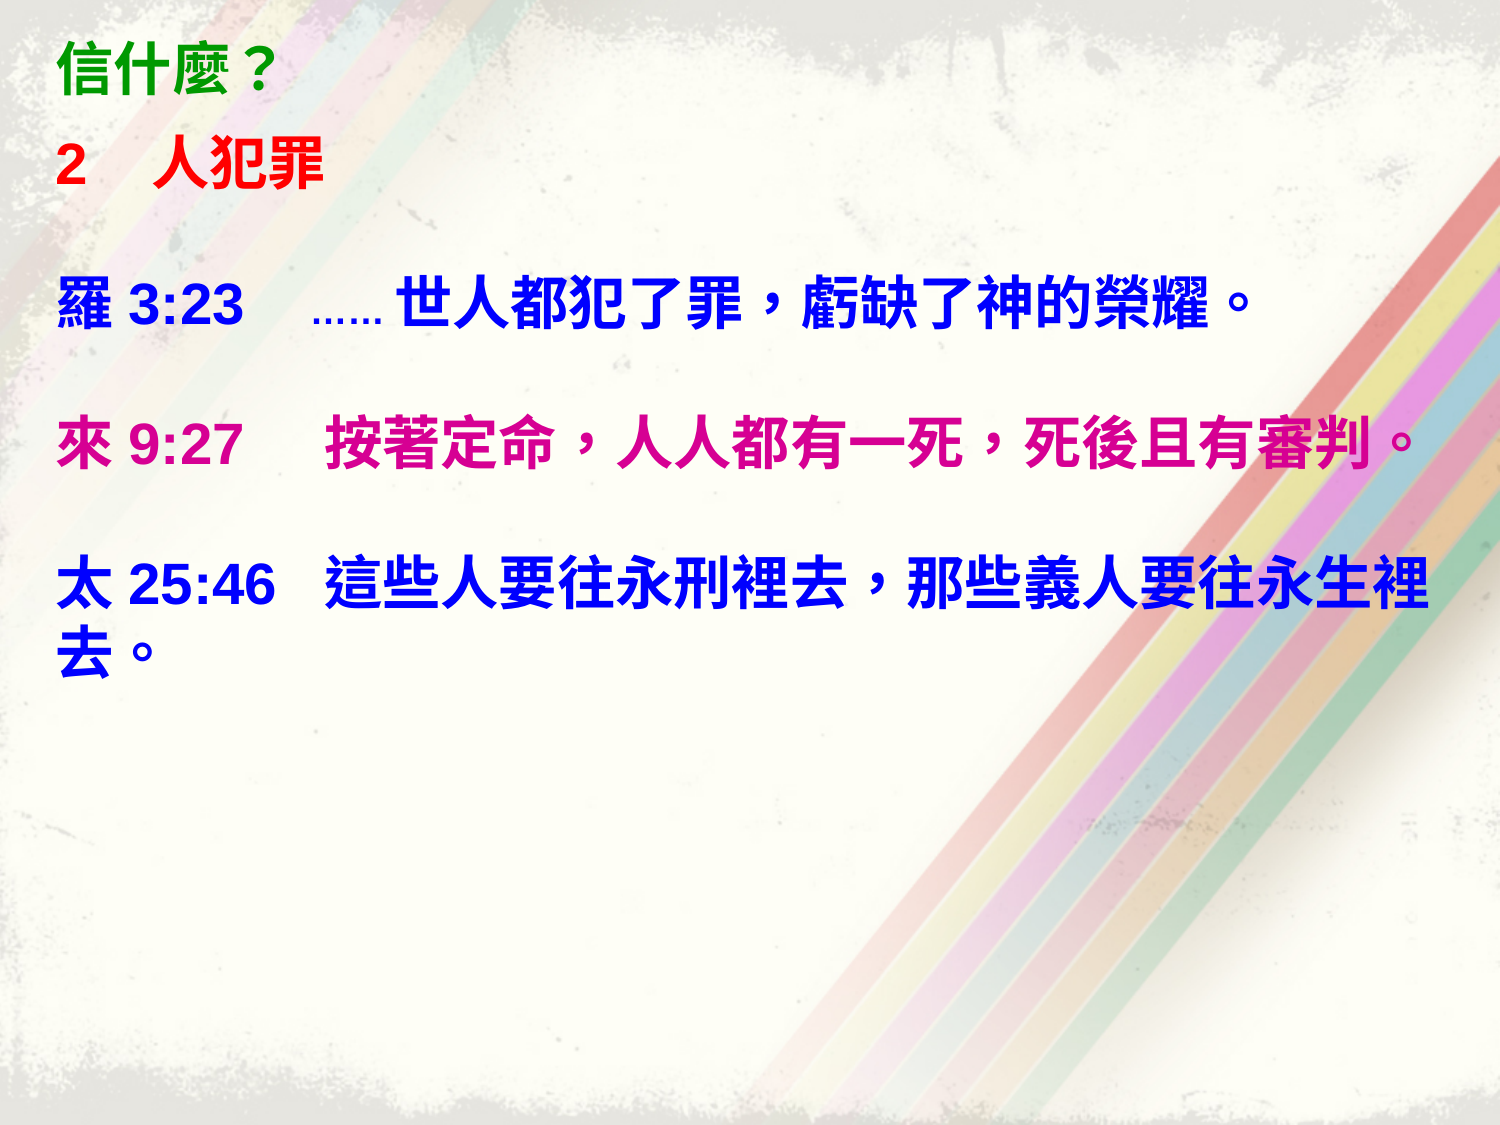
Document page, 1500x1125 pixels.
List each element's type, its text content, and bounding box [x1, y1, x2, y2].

text_box 信什麼？ [41, 24, 1500, 110]
text_box 2 人犯罪 羅3:23 ……世人都犯了罪，虧缺了神的榮耀。 來9:27 按著定命，人人都有一死，死後且有審判。 太25:46 這些人要往永刑裡去，那些義人要往永生裡去。 [41, 118, 1465, 694]
picture [0, 0, 1500, 1125]
